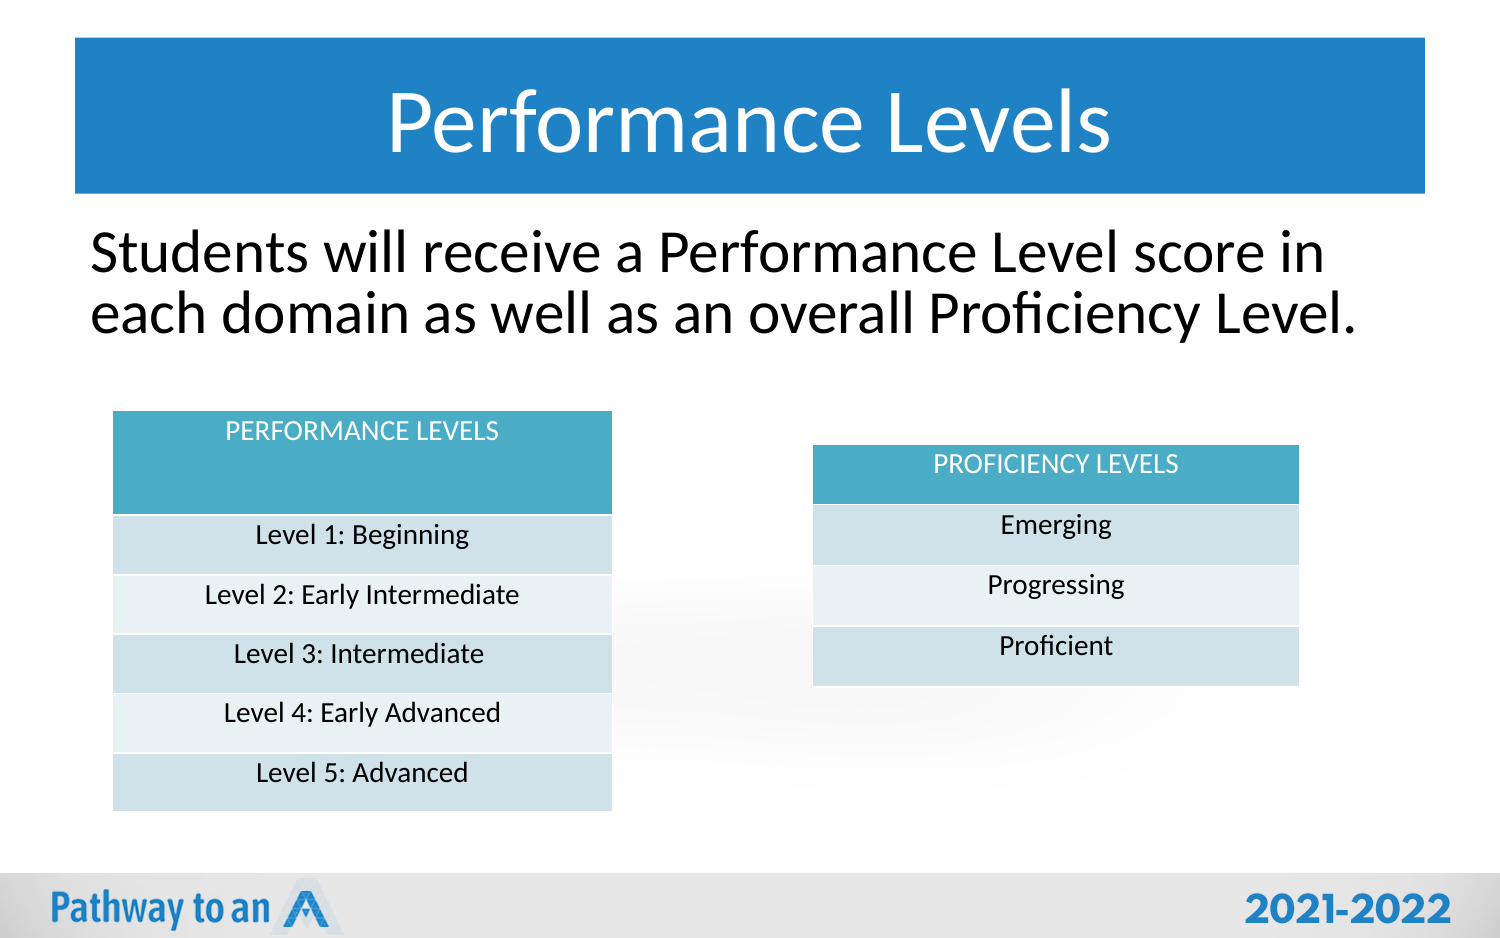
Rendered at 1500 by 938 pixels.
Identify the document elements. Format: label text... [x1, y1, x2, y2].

table_header PROFICIENCY LEVELS [813, 445, 1299, 504]
picture [0, 0, 1500, 938]
table_cell Emerging [813, 505, 1299, 565]
table_cell Level 3: Intermediate [113, 635, 612, 693]
table_cell Level 5: Advanced [113, 754, 612, 811]
table_cell Level 4: Early Advanced [113, 694, 612, 752]
title Performance Levels [75, 37, 1425, 194]
table_cell Proficient [813, 627, 1299, 686]
table_cell Progressing [813, 566, 1299, 625]
table_header PERFORMANCE LEVELS [113, 411, 612, 514]
list Students will receive a Performance Level score in each domain as well as an overall Proficiency Level. [75, 218, 1425, 407]
table_cell Level 1: Beginning [113, 516, 612, 574]
table_cell Level 2: Early Intermediate [113, 576, 612, 633]
